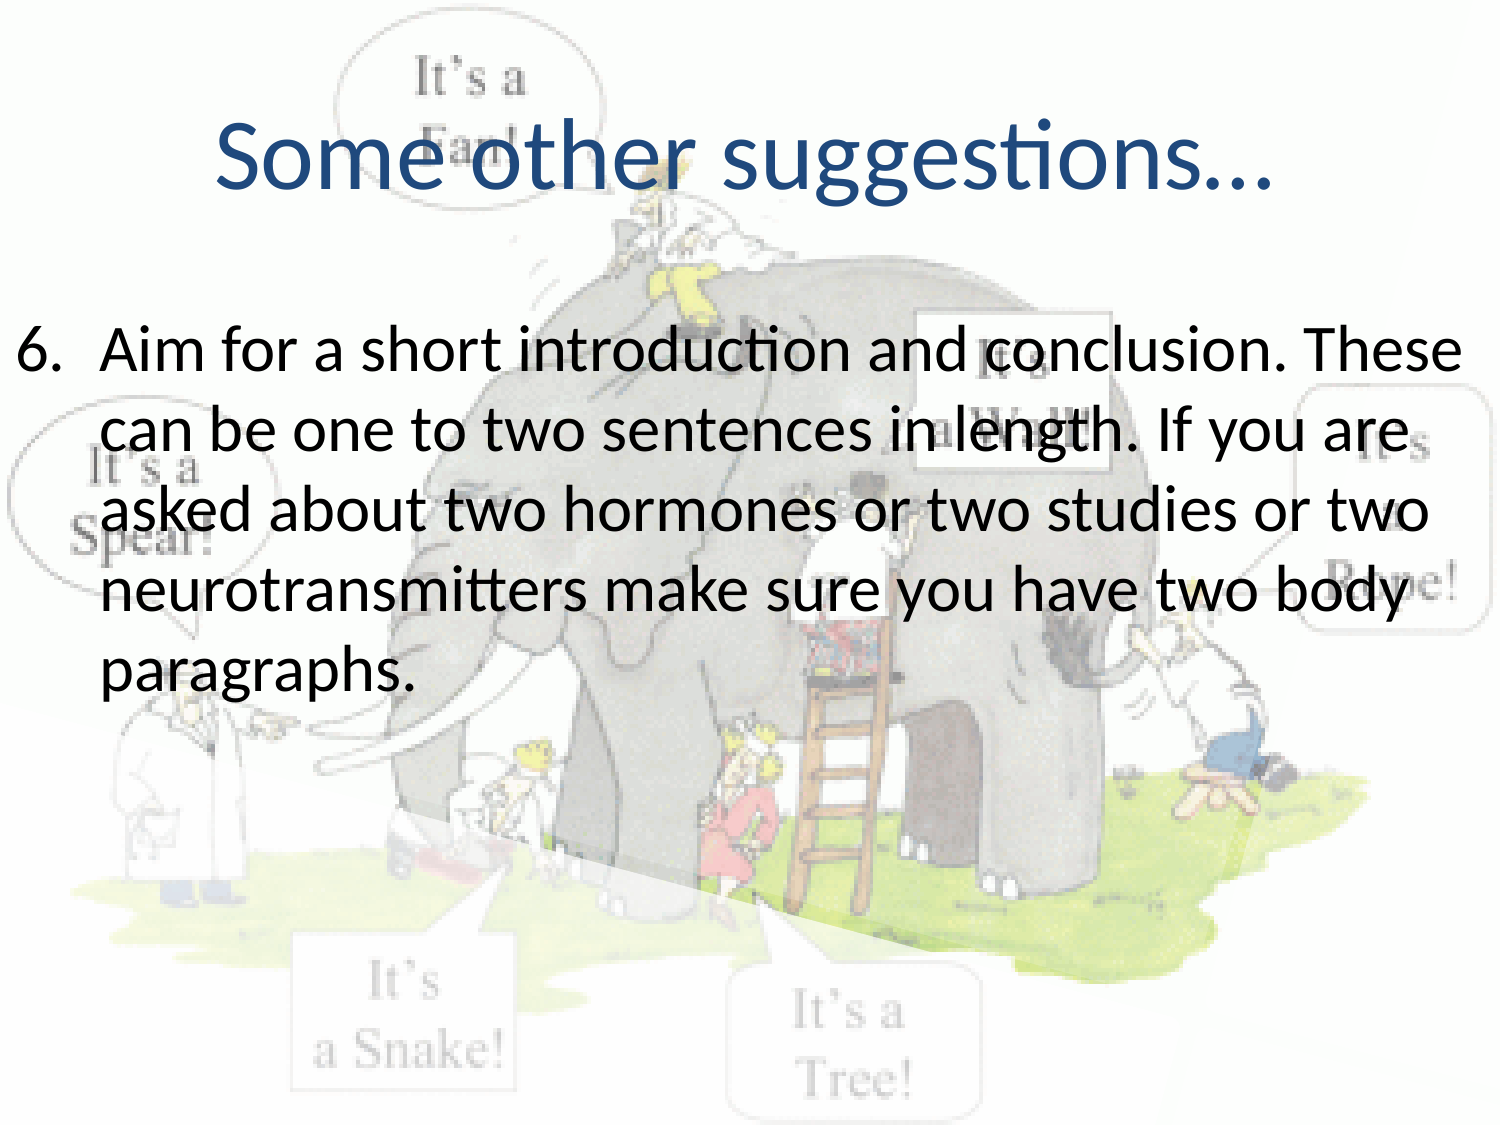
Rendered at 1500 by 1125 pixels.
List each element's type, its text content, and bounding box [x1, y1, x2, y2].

list Aim for a short introduction and conclusion. These can be one to two sentences in length. If you are asked about two hormones or two studies or two neurotransmitters make sure you have two body paragraphs. [0, 296, 1500, 1125]
title Some other suggestions… [0, 37, 1410, 261]
